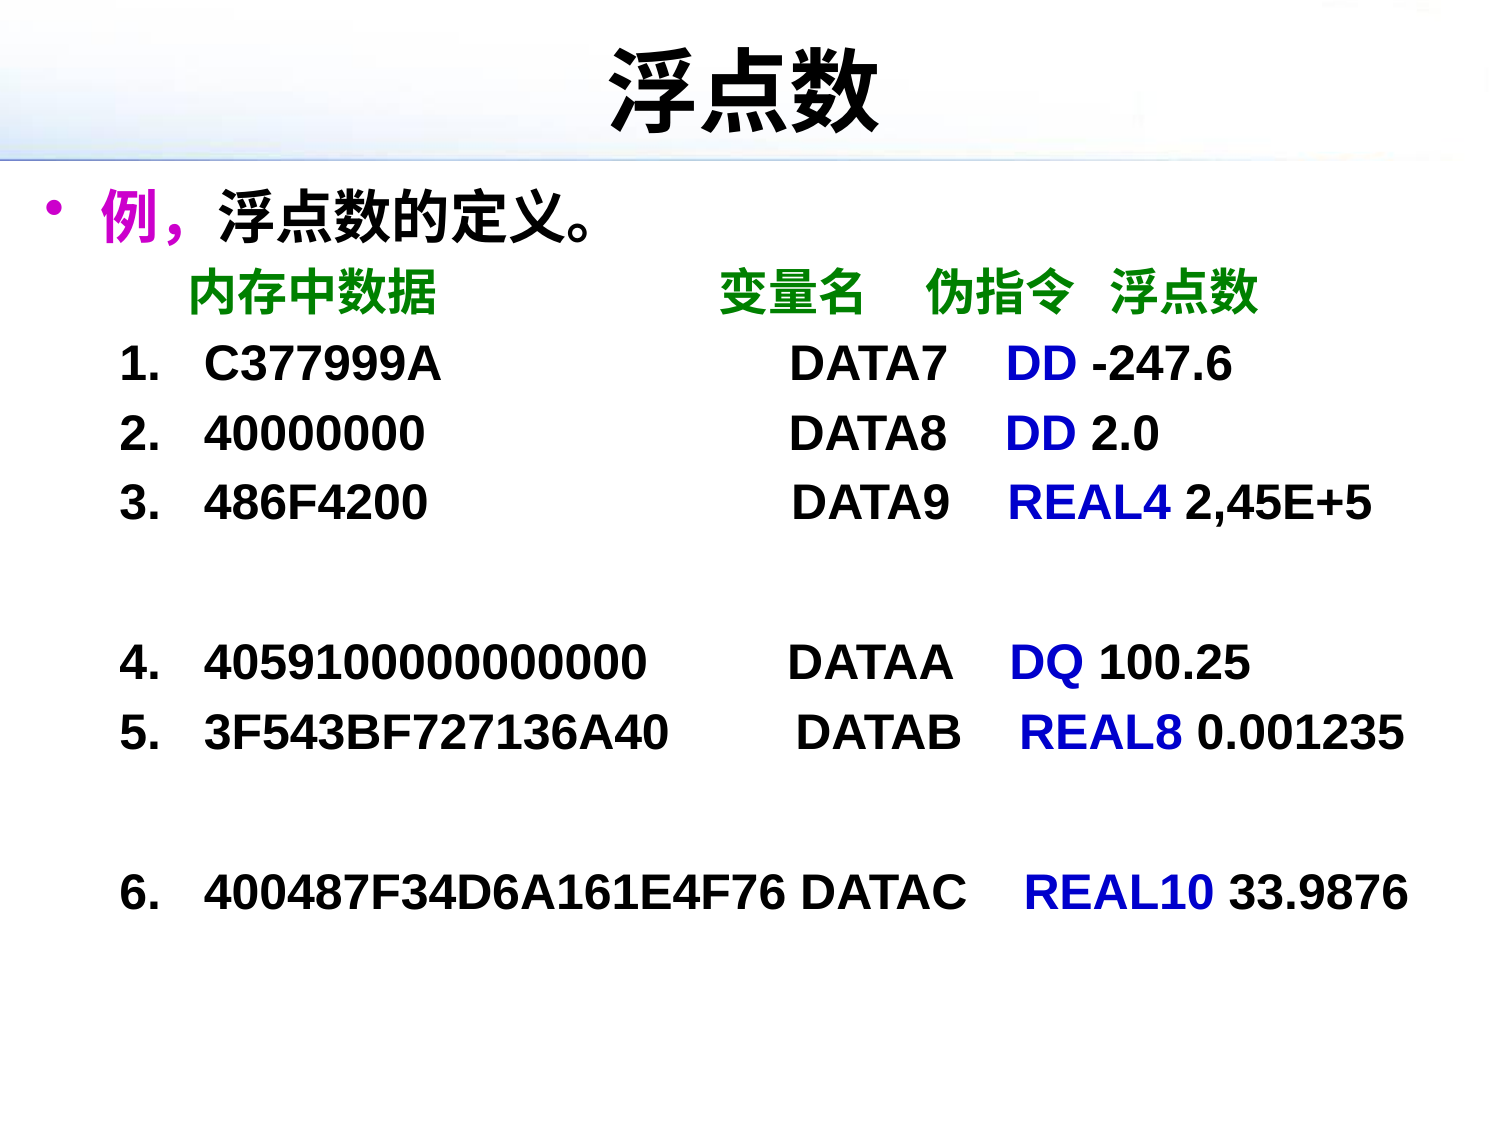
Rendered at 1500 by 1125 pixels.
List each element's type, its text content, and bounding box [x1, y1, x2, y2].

list 例，浮点数的定义。 内存中数据 变量名 伪指令 浮点数 C377999A DATA7 DD -247.6 40000000 DATA8 DD 2.0 486F4200 DATA9 REAL4 2,45E+5 4059100000000000 DATAA DQ 100.25 3F543BF727136A40 DATAB REAL8 0.001235 400487F34D6A161E4F76 DATAC REAL10 33.9876 [29, 172, 1483, 1071]
title 浮点数 [29, 31, 1459, 147]
picture [0, 0, 1500, 161]
